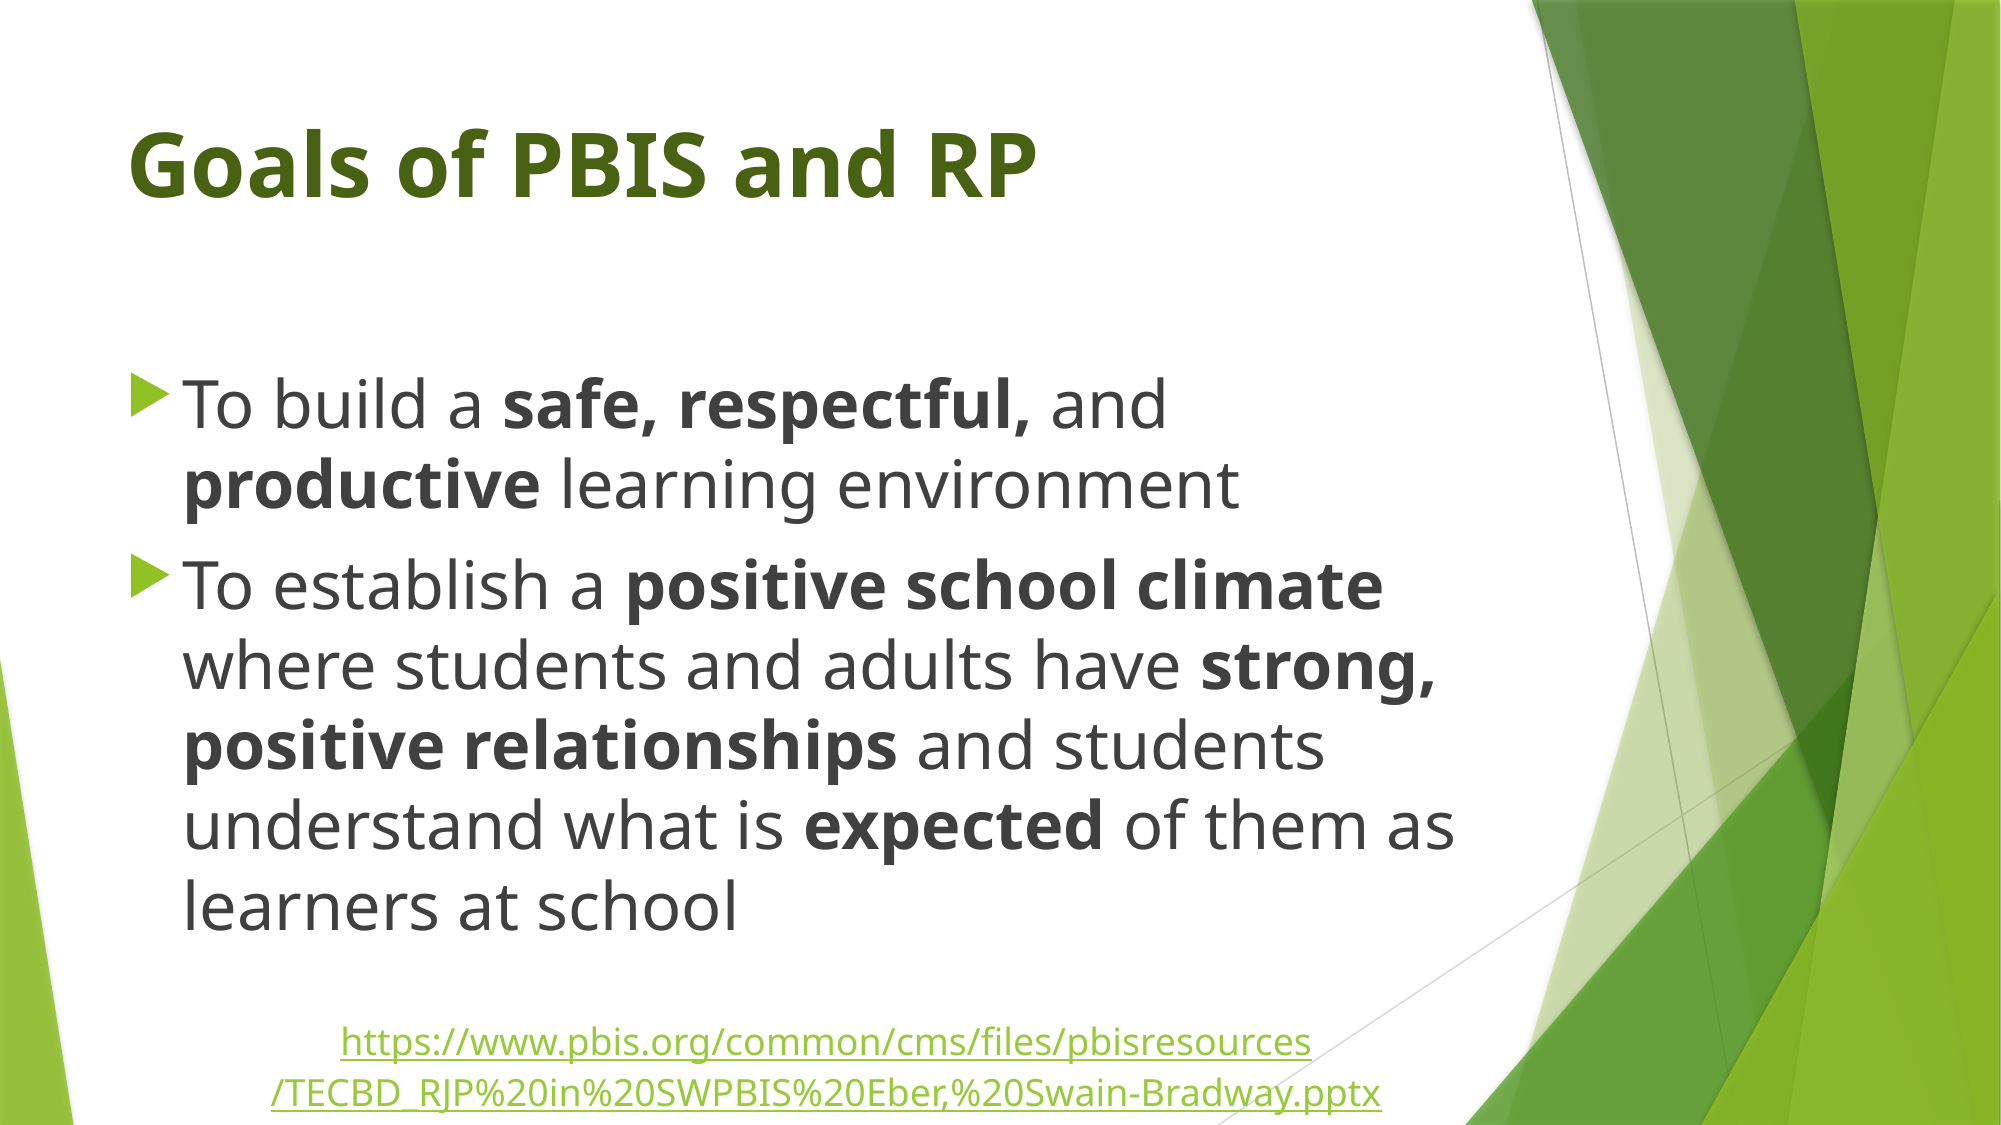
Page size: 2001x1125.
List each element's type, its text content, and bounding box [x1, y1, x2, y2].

text_box https://www.pbis.org/common/cms/files/pbisresources/TECBD_RJP%20in%20SWPBIS%20Eber,%20Swain-Bradway.pptx [131, 1010, 1522, 1125]
title Goals of PBIS and RP [111, 99, 1522, 317]
list To build a safe, respectful, and productive learning environment To establish a positive school climate where students and adults have strong, positive relationships and students understand what is expected of them as learners at school [111, 354, 1522, 992]
